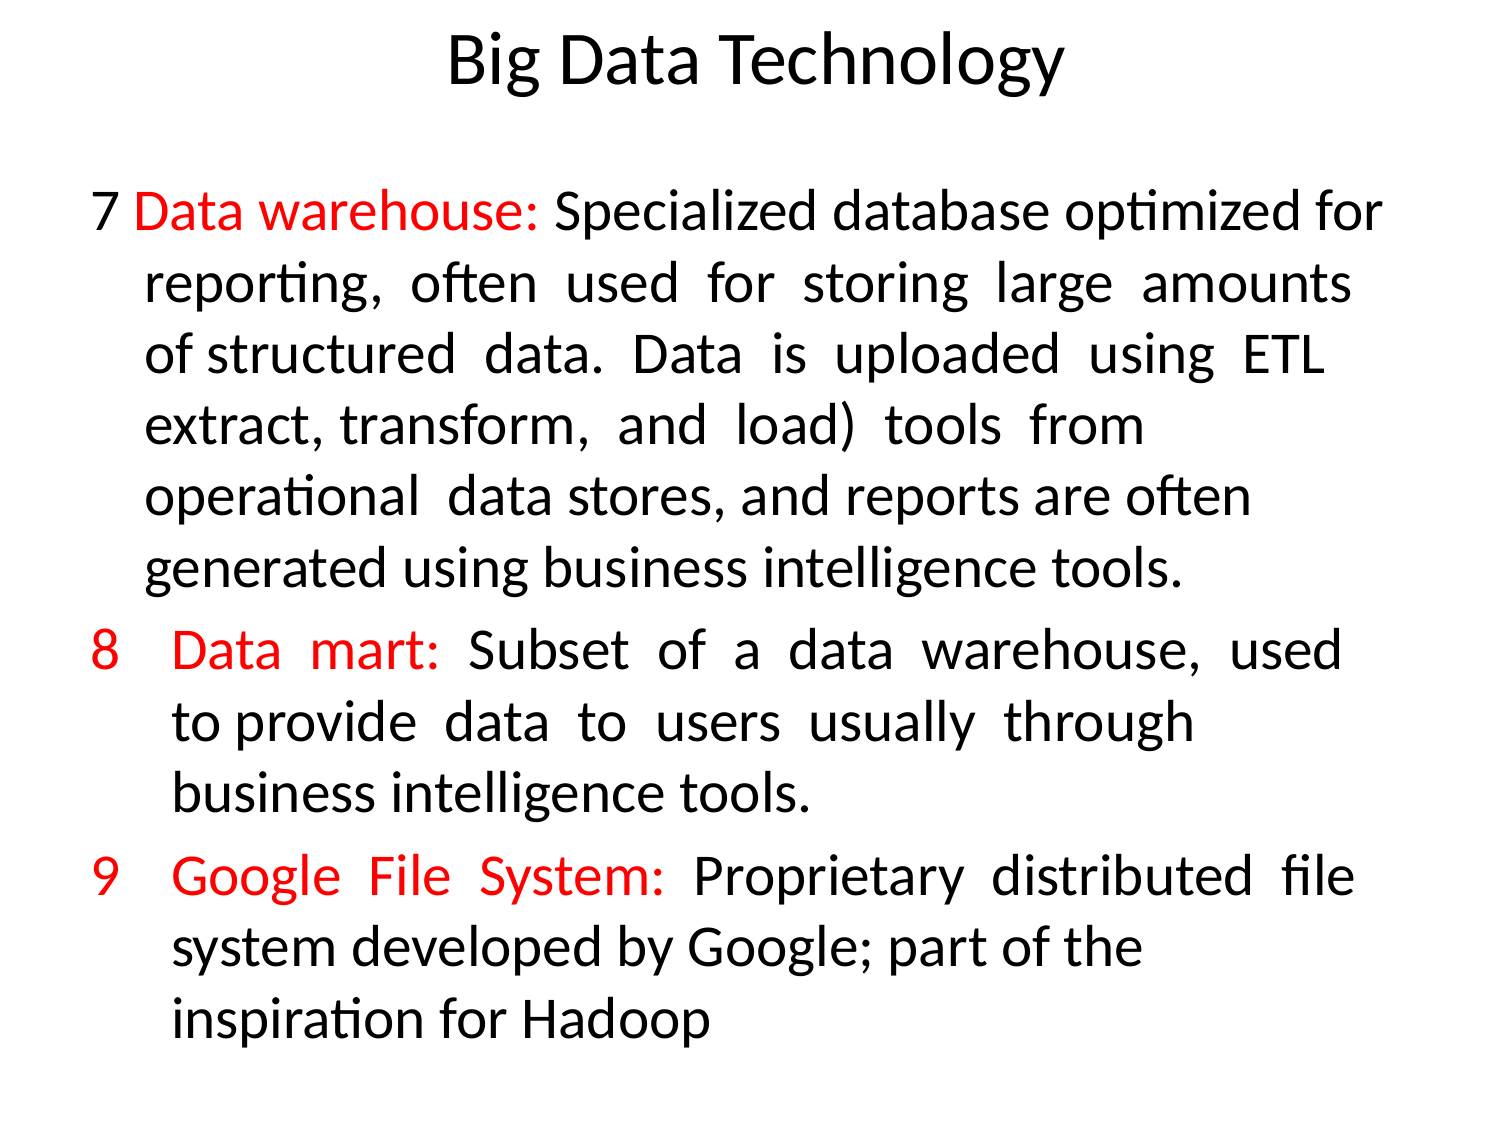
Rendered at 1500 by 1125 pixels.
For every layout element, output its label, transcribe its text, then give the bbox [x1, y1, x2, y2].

list 7 Data warehouse: Specialized database optimized for reporting, often used for storing large amounts of structured data. Data is uploaded using ETL extract, transform, and load) tools from operational data stores, and reports are often generated using business intelligence tools. Data mart: Subset of a data warehouse, used to provide data to users usually through business intelligence tools. Google File System: Proprietary distributed file system developed by Google; part of the inspiration for Hadoop [75, 164, 1425, 1067]
title Big Data Technology [82, 0, 1432, 108]
